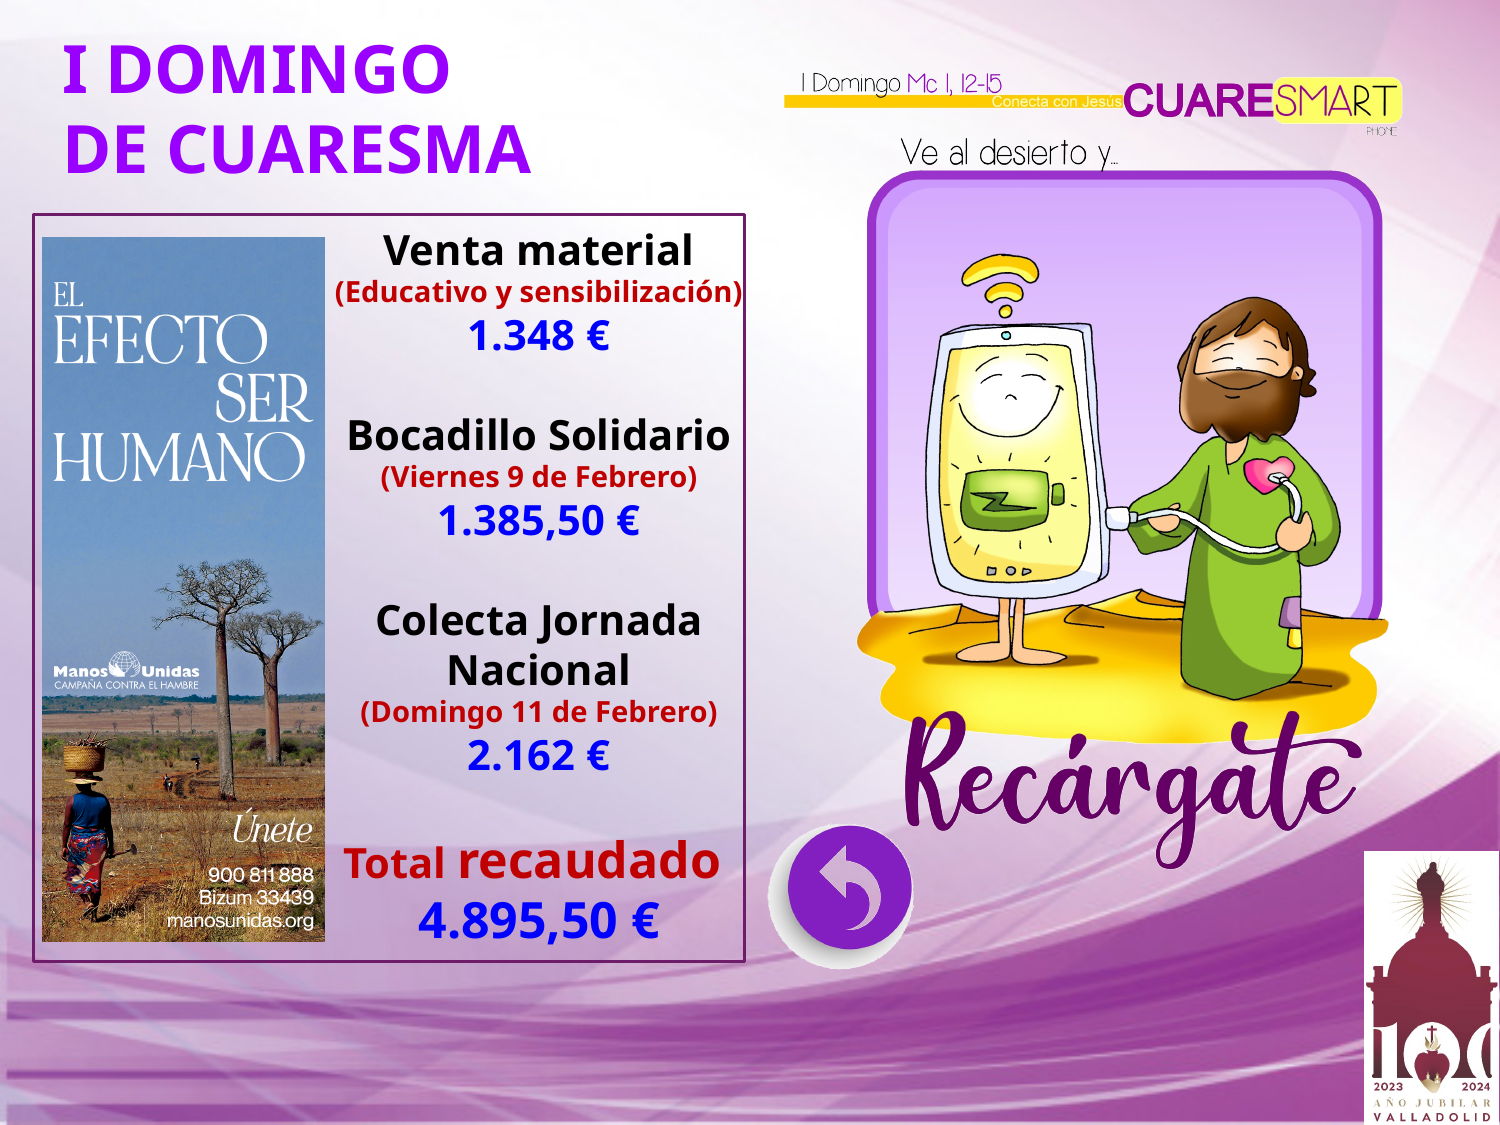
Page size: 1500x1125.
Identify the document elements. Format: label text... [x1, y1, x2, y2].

text_box I DOMINGO DE CUARESMA [47, 19, 742, 194]
picture [0, 0, 1500, 1125]
text_box [32, 213, 722, 963]
text_box Venta material (Educativo y sensibilización) 1.348 € Bocadillo Solidario (Viernes 9 de Febrero) 1.385,50 € Colecta Jornada Nacional (Domingo 11 de Febrero) 2.162 € Total recaudado 4.895,50 € [296, 196, 779, 956]
